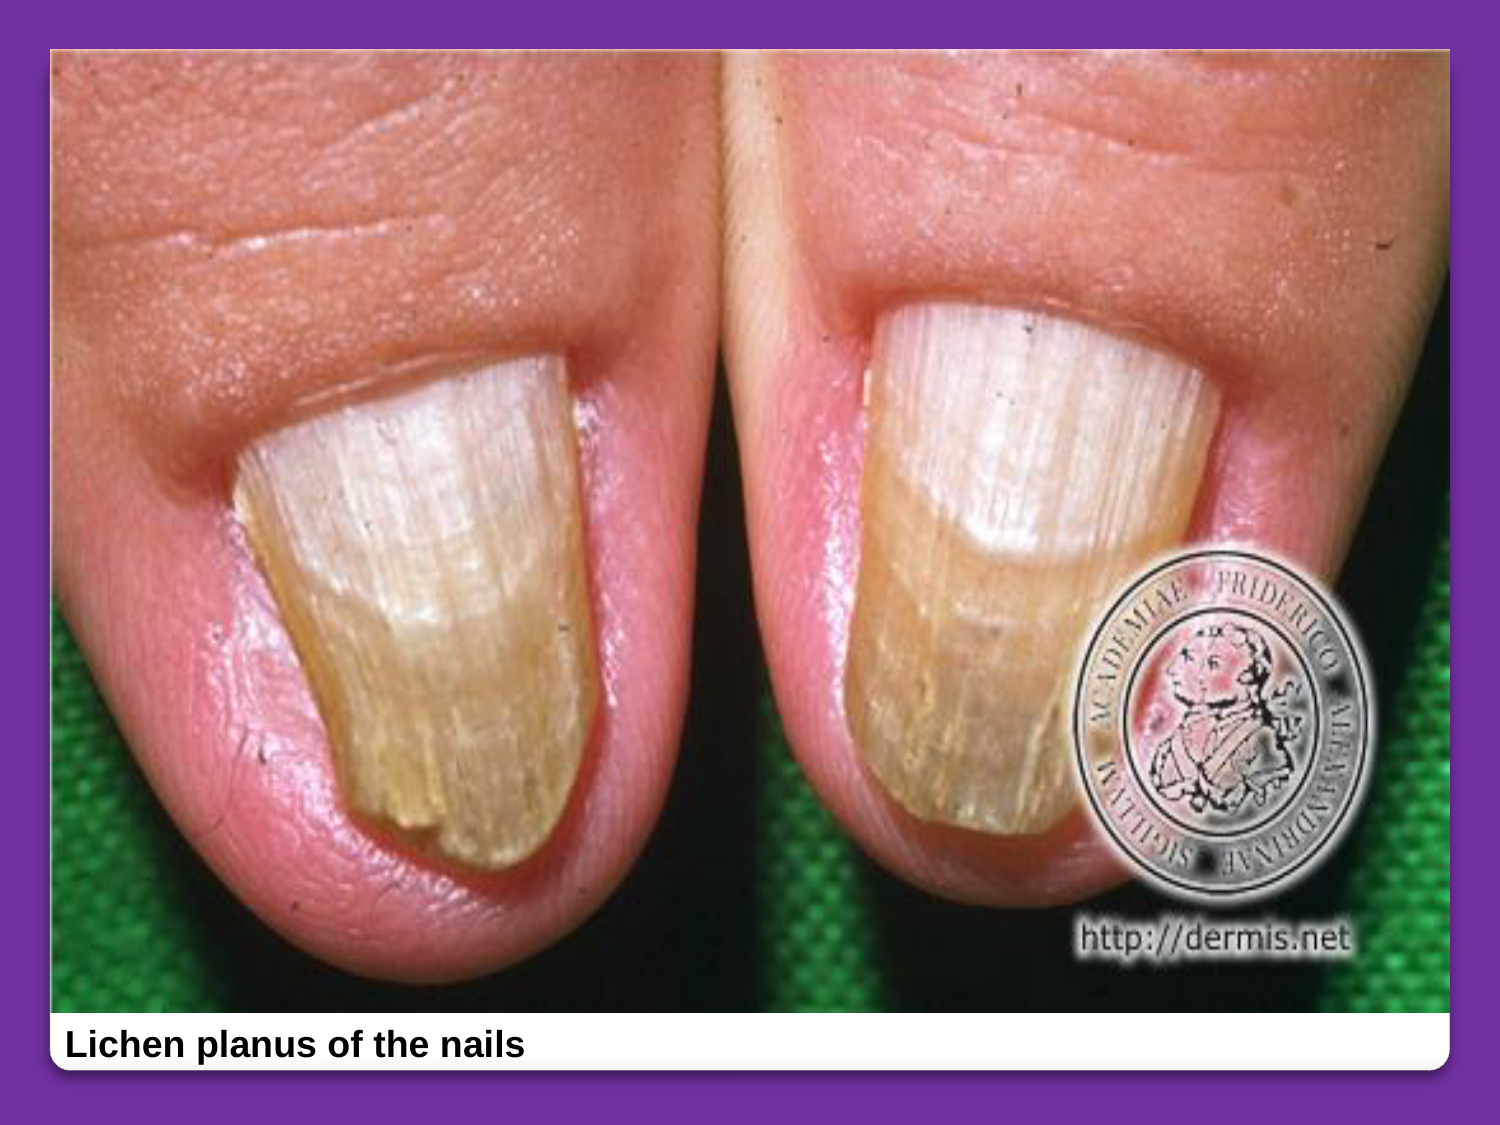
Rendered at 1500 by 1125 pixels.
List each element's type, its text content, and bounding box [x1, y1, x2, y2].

picture [49, 49, 1451, 1013]
text_box Lichen planus of the nails [49, 1026, 541, 1073]
